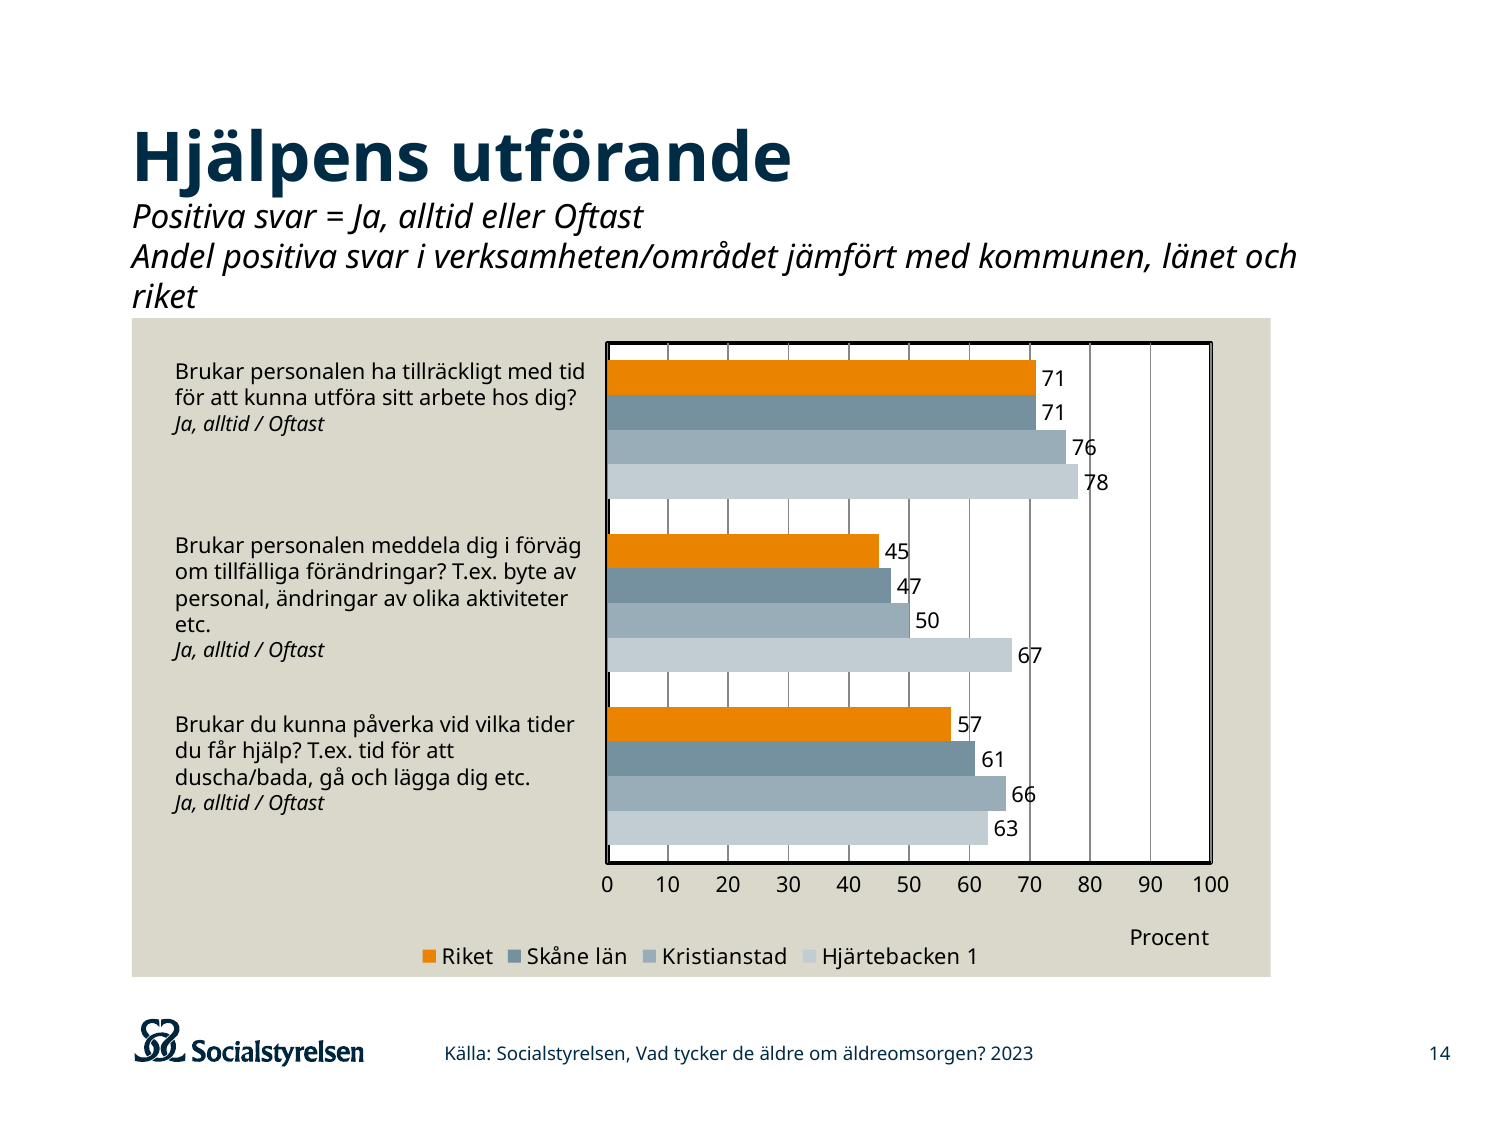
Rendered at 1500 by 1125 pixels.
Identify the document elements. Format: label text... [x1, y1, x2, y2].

title Hjälpens utförande Positiva svar = Ja, alltid eller Oftast Andel positiva svar i verksamheten/området jämfört med kommunen, länet och riket [131, 112, 1300, 295]
slide_number 14 [1379, 1032, 1451, 1077]
footer Källa: Socialstyrelsen, Vad tycker de äldre om äldreomsorgen? 2023 [444, 1032, 1110, 1077]
chart [131, 317, 1271, 978]
